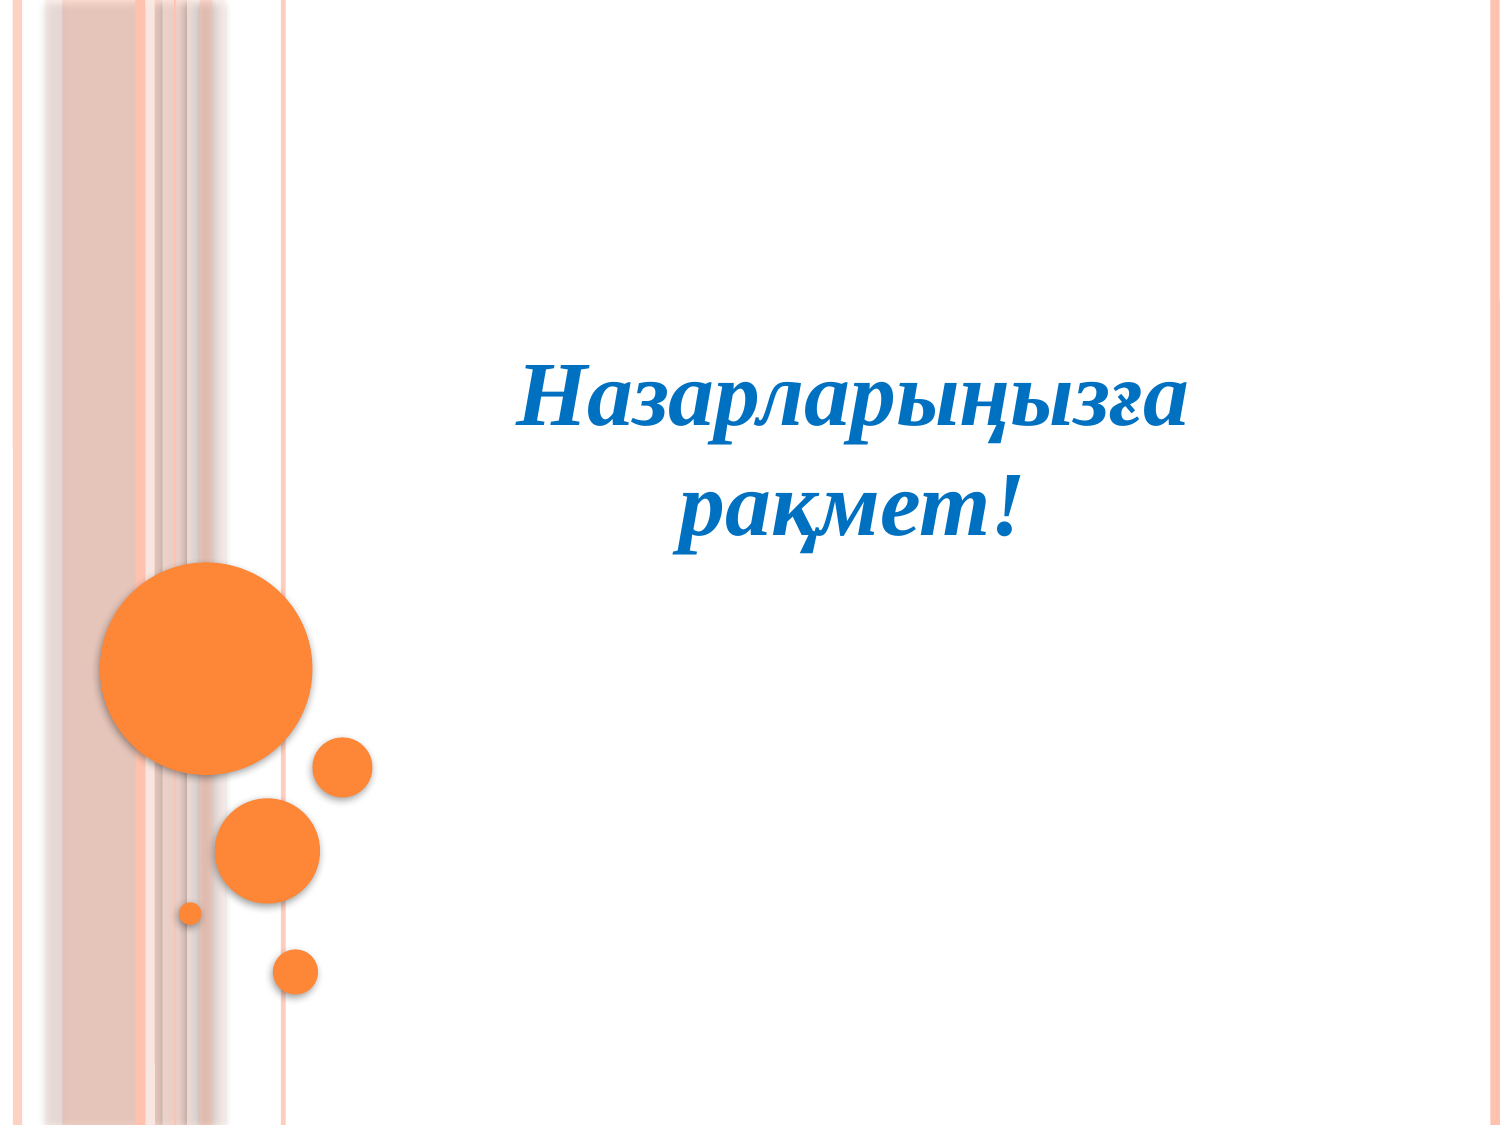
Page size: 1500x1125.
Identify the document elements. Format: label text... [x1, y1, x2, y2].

title [375, 42, 1388, 824]
text_box Назарларыңызға рақмет! [478, 326, 1229, 561]
